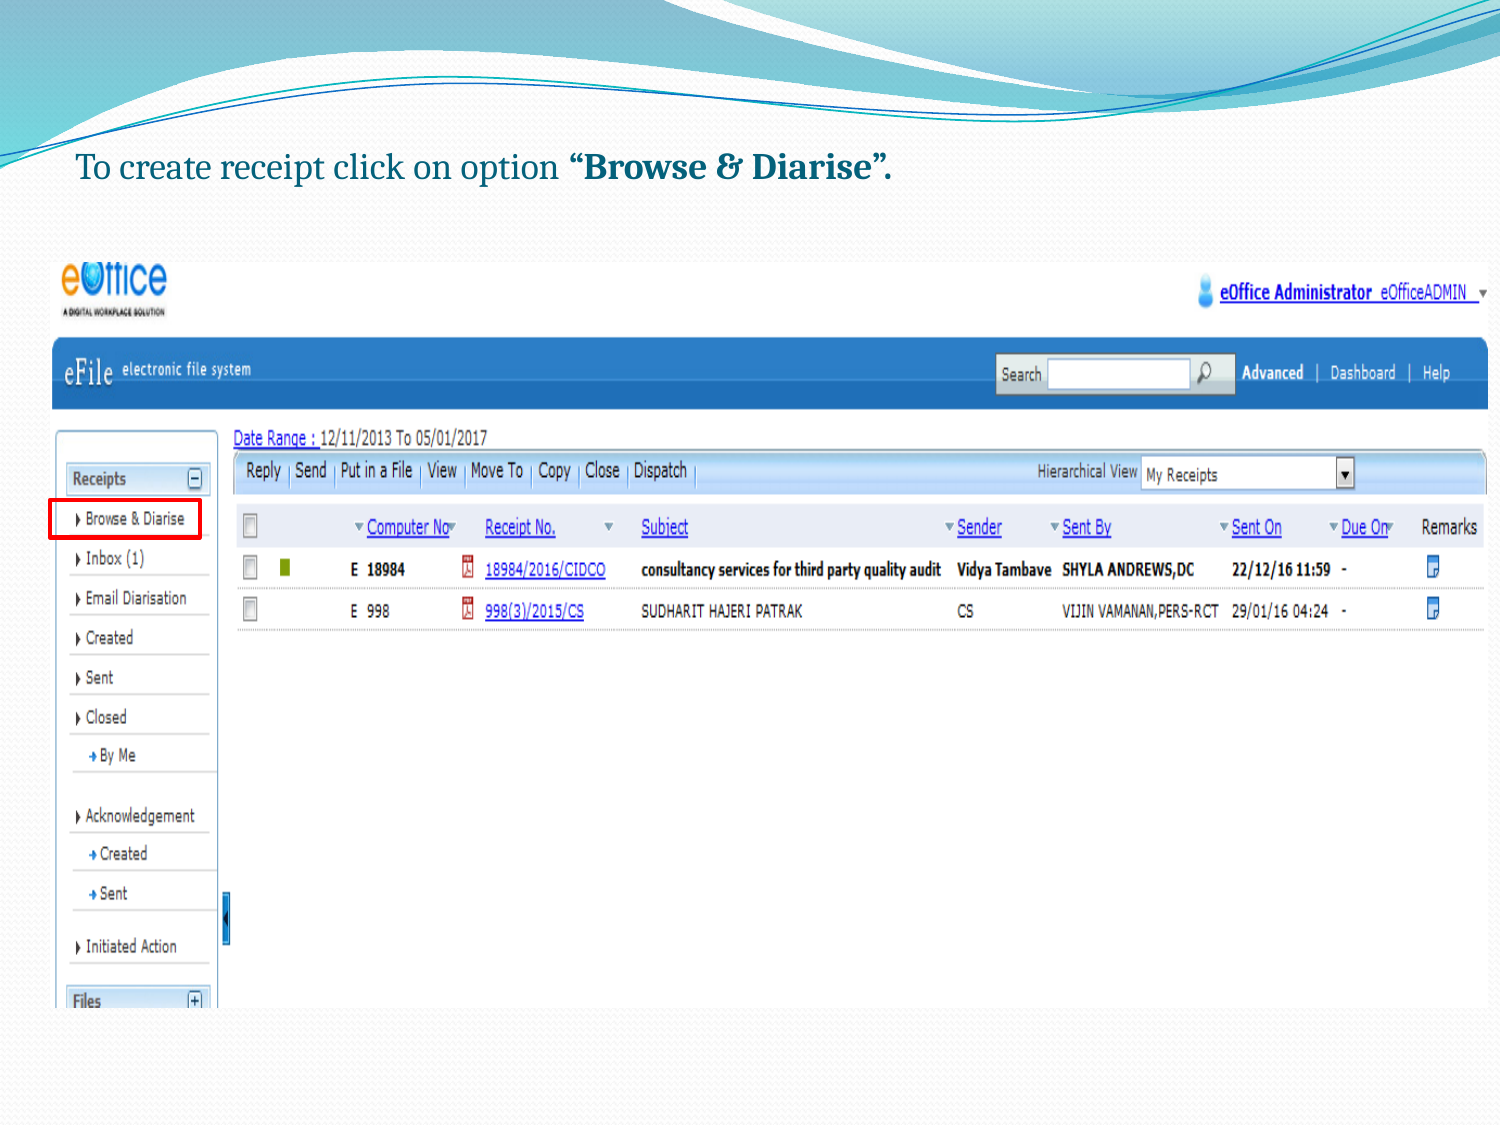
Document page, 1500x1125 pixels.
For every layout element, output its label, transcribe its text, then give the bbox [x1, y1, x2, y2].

picture [49, 262, 1488, 1009]
title To create receipt click on option “Browse & Diarise”. [75, 115, 1425, 188]
